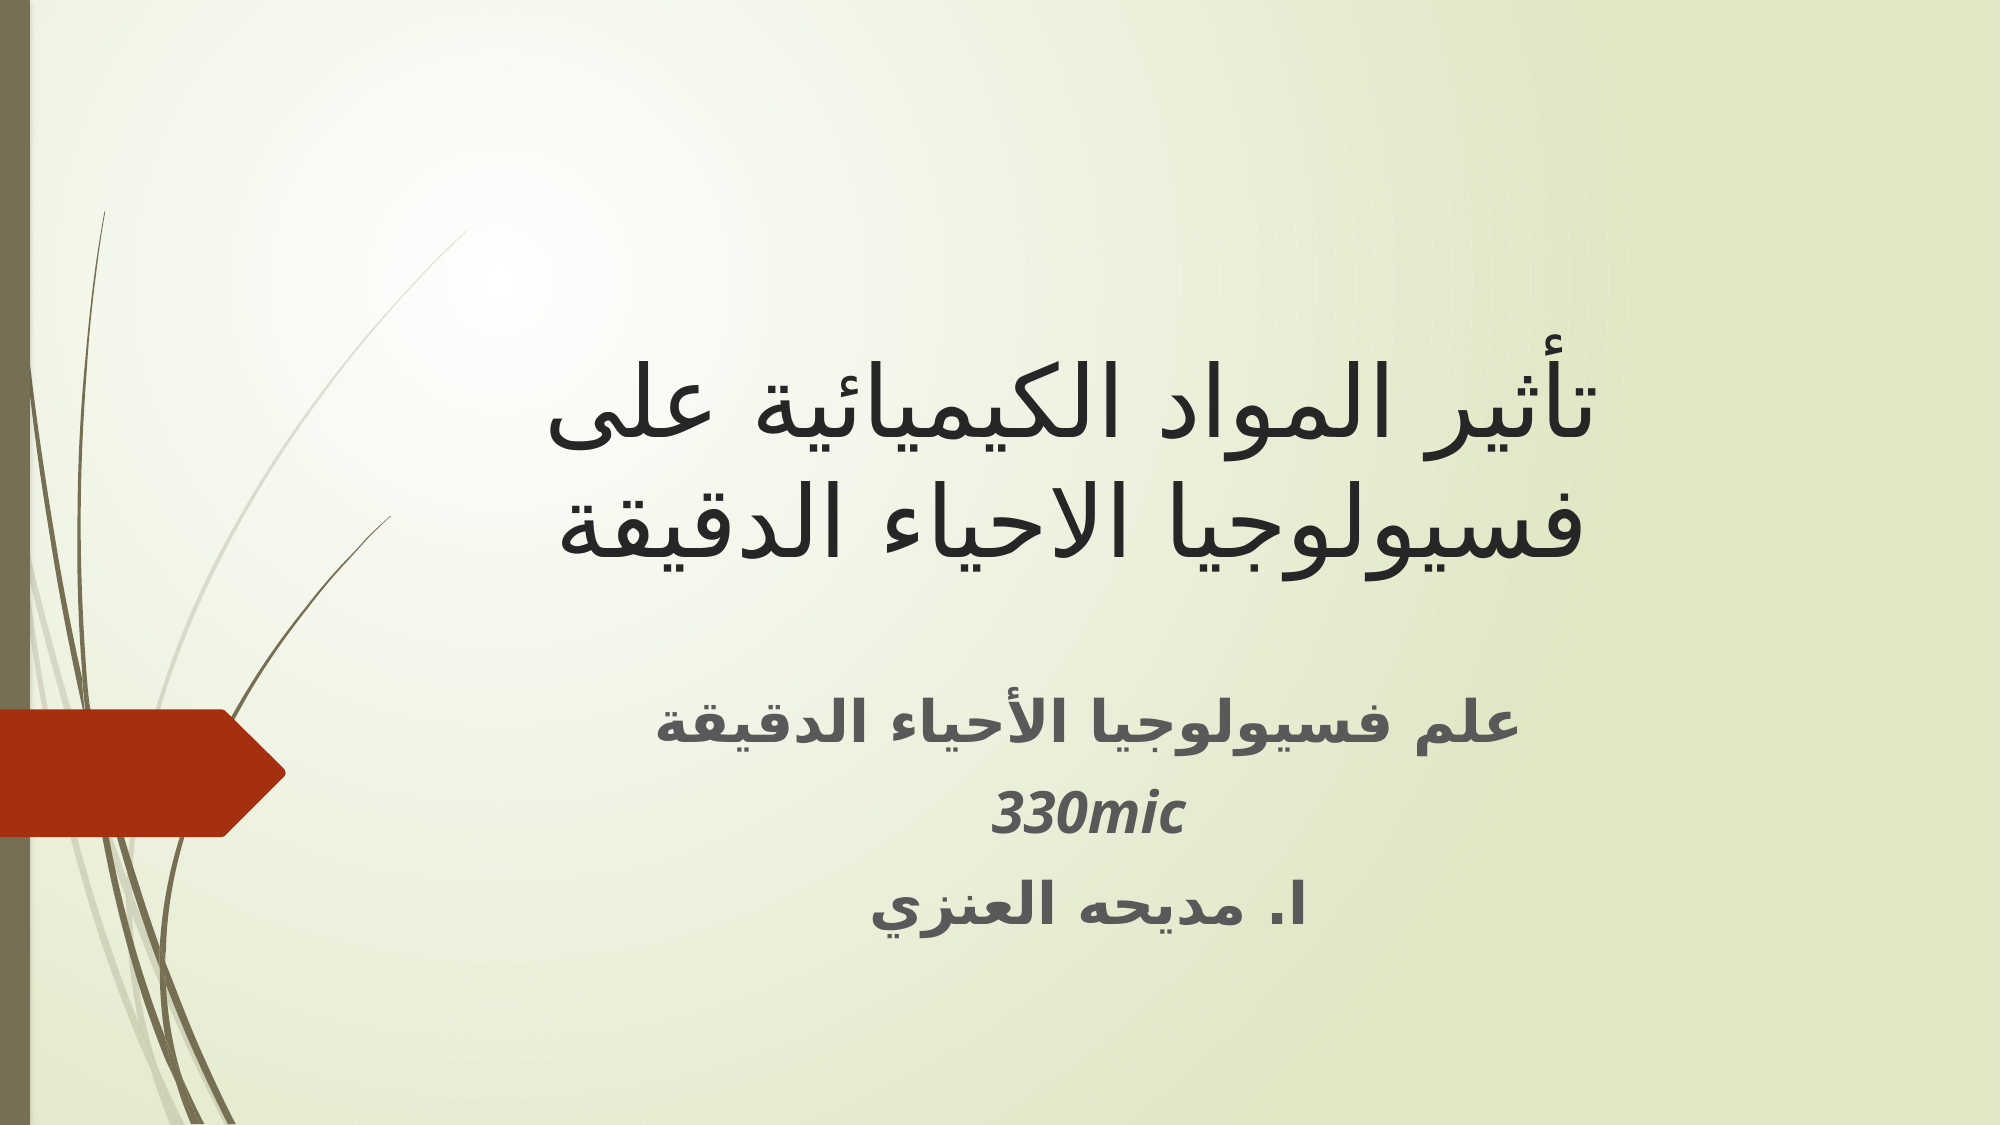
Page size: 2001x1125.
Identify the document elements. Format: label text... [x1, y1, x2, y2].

text_box علم فسيولوجيا الأحياء الدقيقة 330mic ا. مديحه العنزي [357, 676, 1821, 942]
title تأثير المواد الكيميائية على فسيولوجيا الاحياء الدقيقة [341, 213, 1804, 585]
